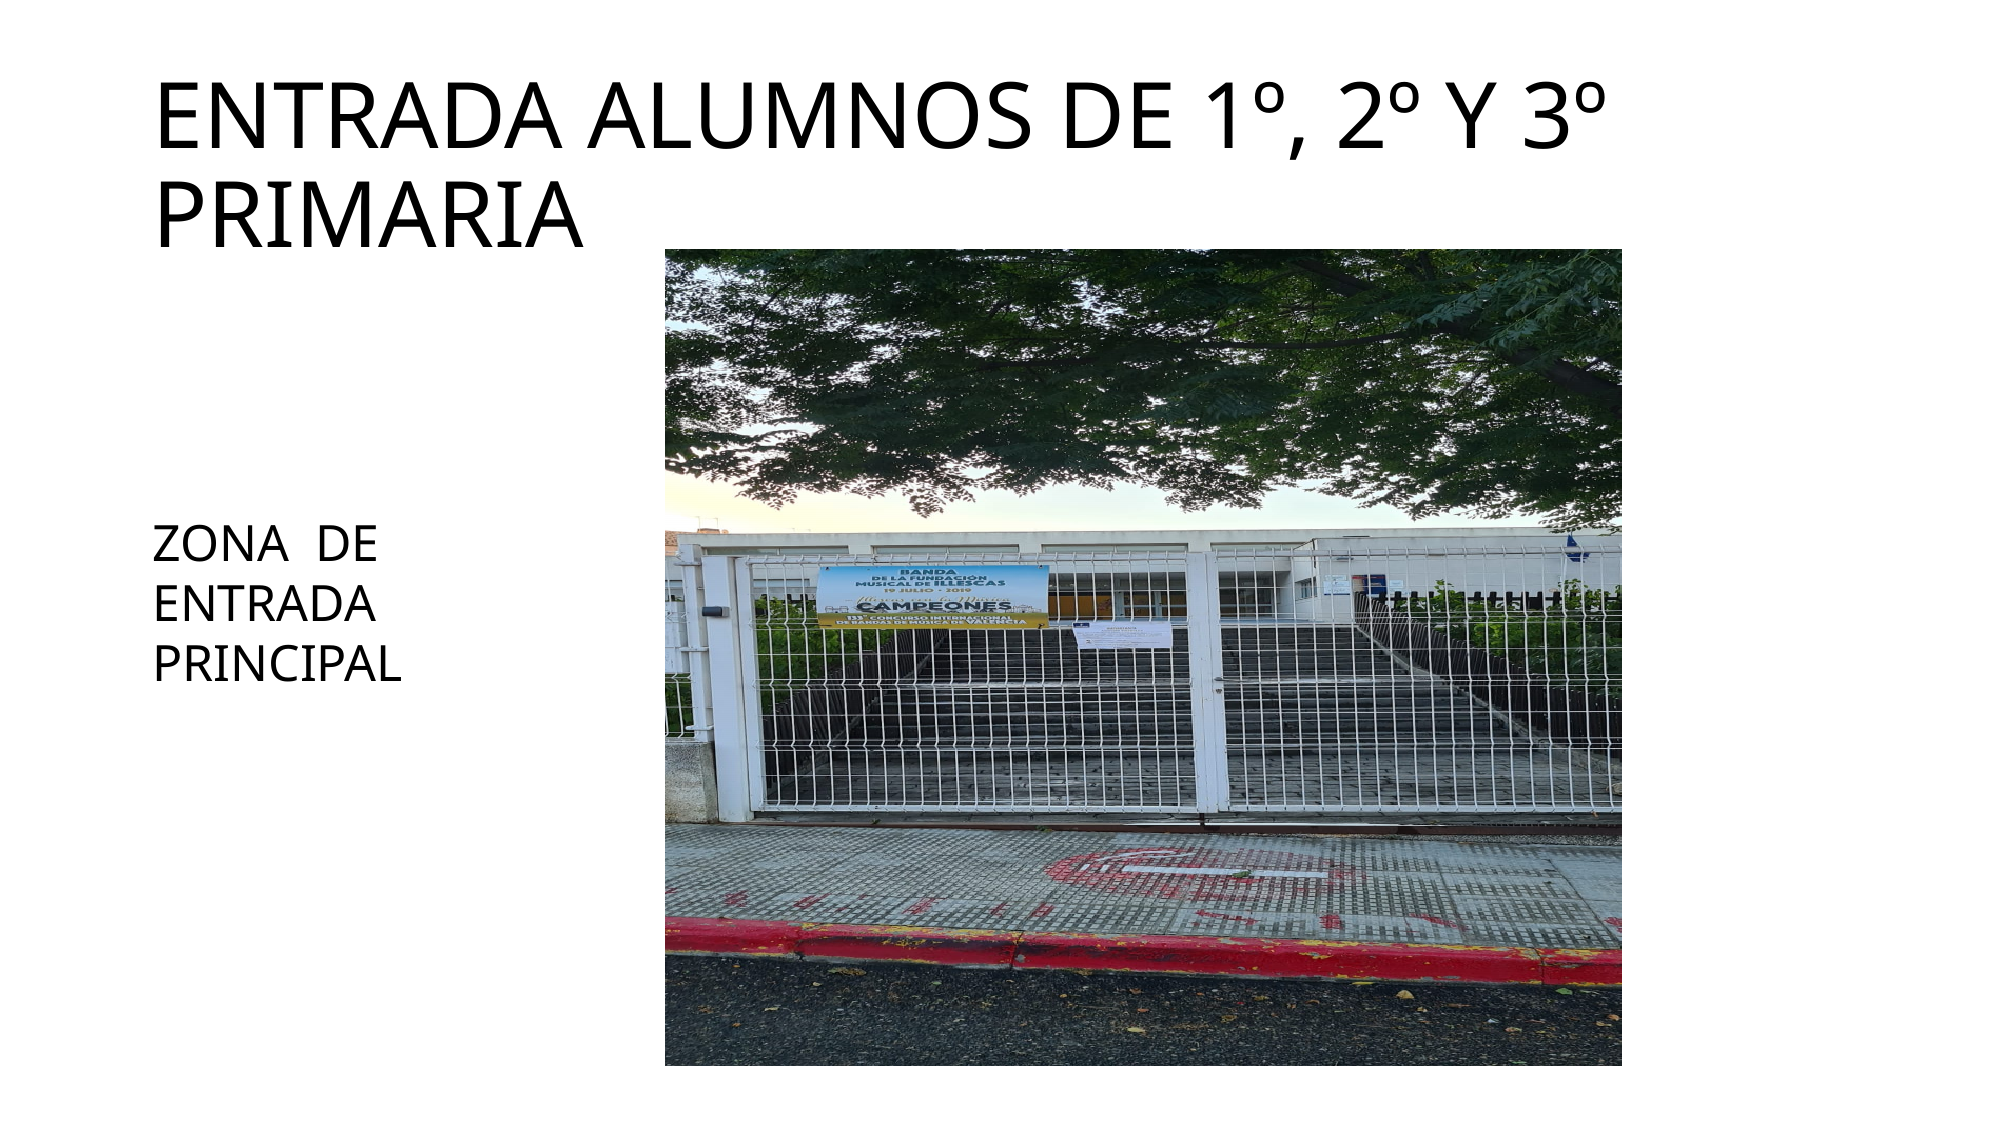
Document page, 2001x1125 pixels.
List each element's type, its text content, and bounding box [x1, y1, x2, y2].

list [665, 249, 1622, 1066]
text_box ZONA DE ENTRADA PRINCIPAL [137, 503, 497, 699]
title ENTRADA ALUMNOS DE 1º, 2º Y 3º PRIMARIA [137, 59, 1863, 278]
